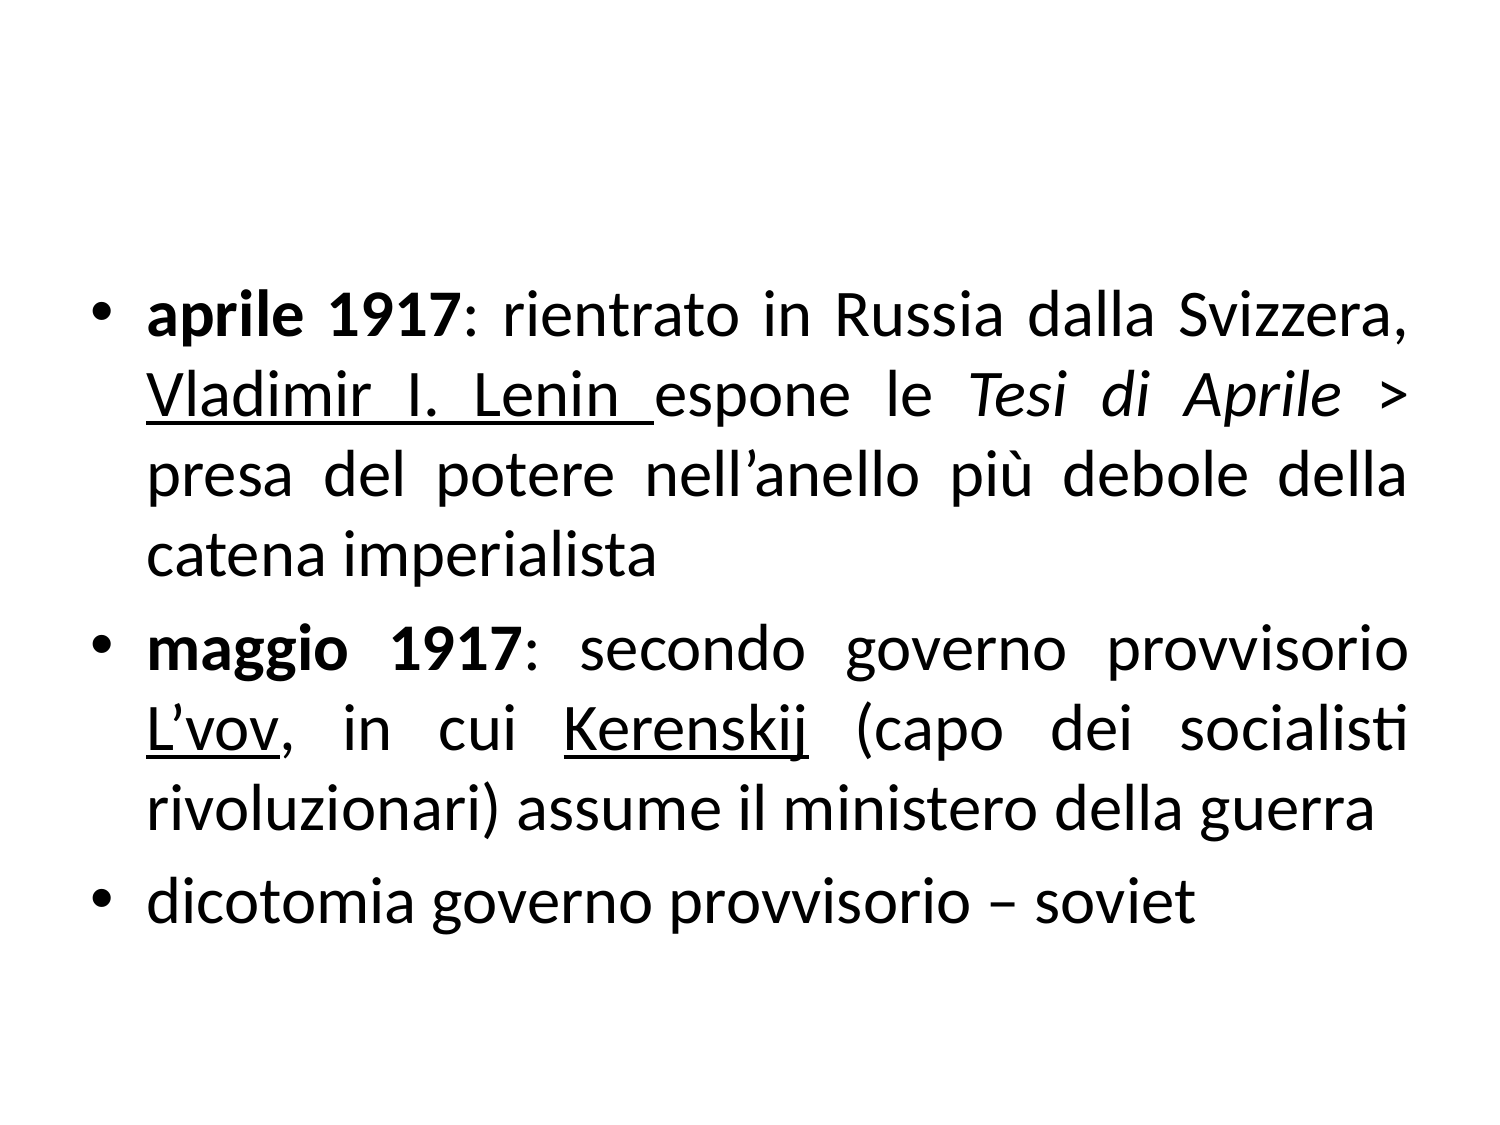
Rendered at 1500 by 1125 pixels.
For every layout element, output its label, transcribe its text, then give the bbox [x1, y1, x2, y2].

list aprile 1917: rientrato in Russia dalla Svizzera, Vladimir I. Lenin espone le Tesi di Aprile > presa del potere nell’anello più debole della catena imperialista maggio 1917: secondo governo provvisorio L’vov, in cui Kerenskij (capo dei socialisti rivoluzionari) assume il ministero della guerra dicotomia governo provvisorio – soviet [75, 262, 1425, 1005]
